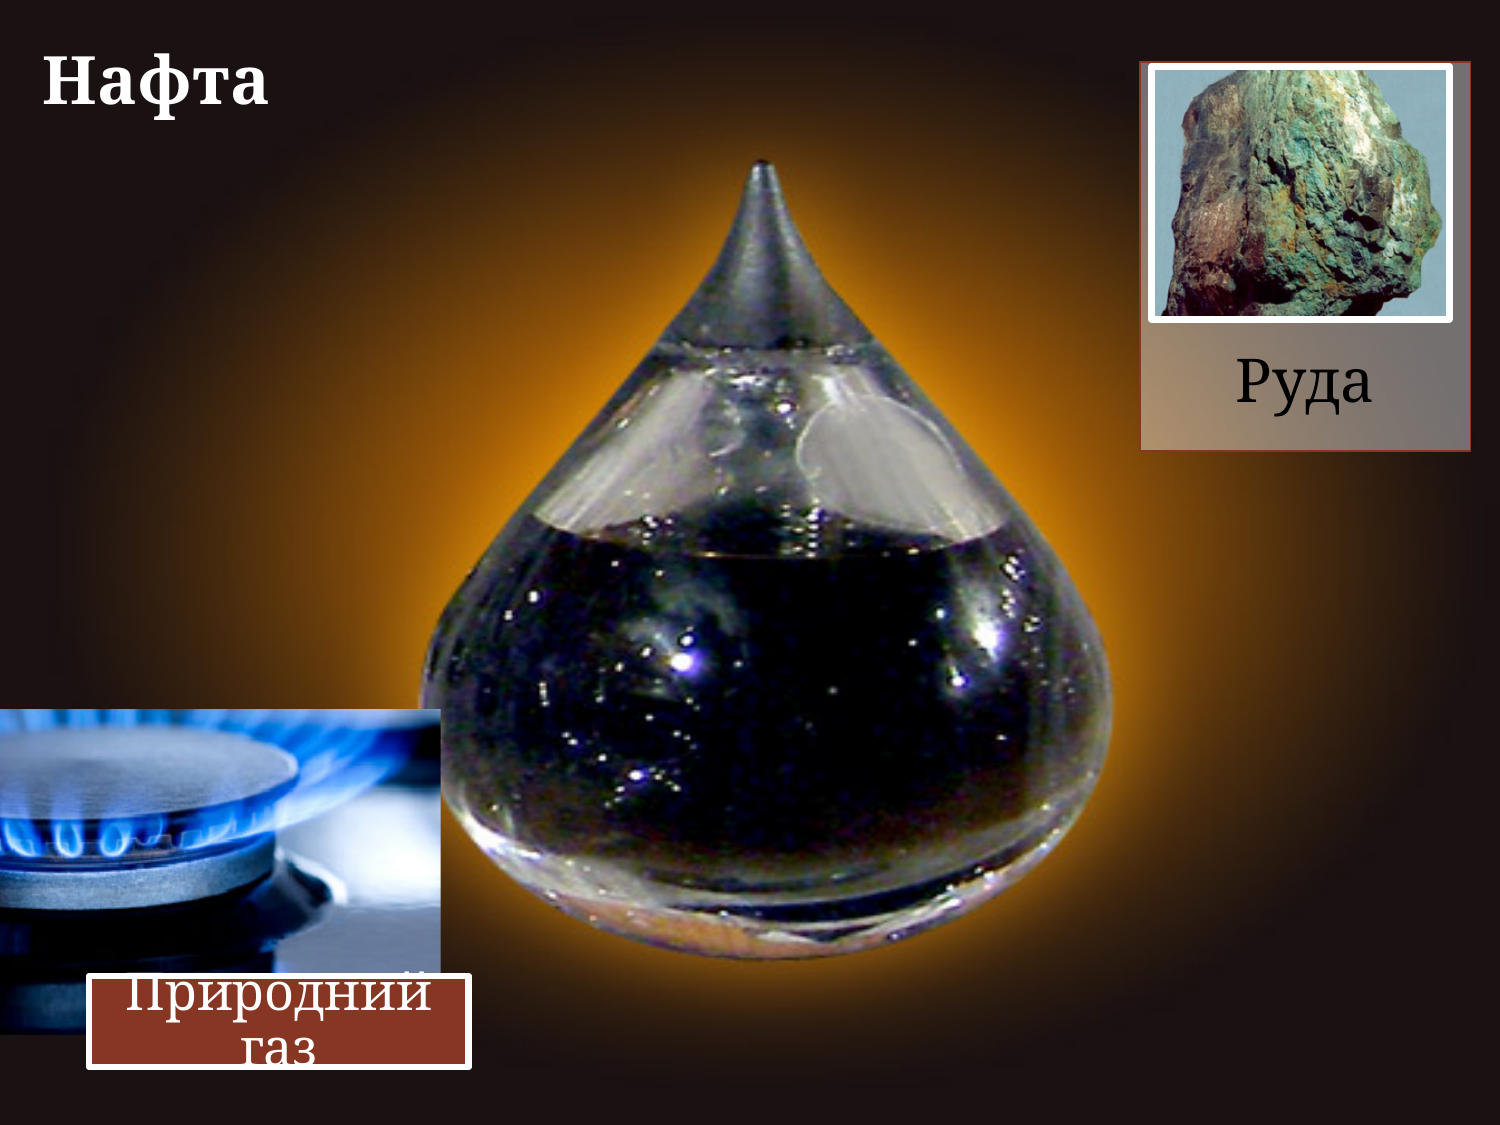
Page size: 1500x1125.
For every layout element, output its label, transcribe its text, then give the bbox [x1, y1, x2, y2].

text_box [0, 653, 470, 1124]
picture [0, 0, 1500, 1125]
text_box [1139, 30, 1471, 483]
text_box Нафта [28, 30, 383, 126]
